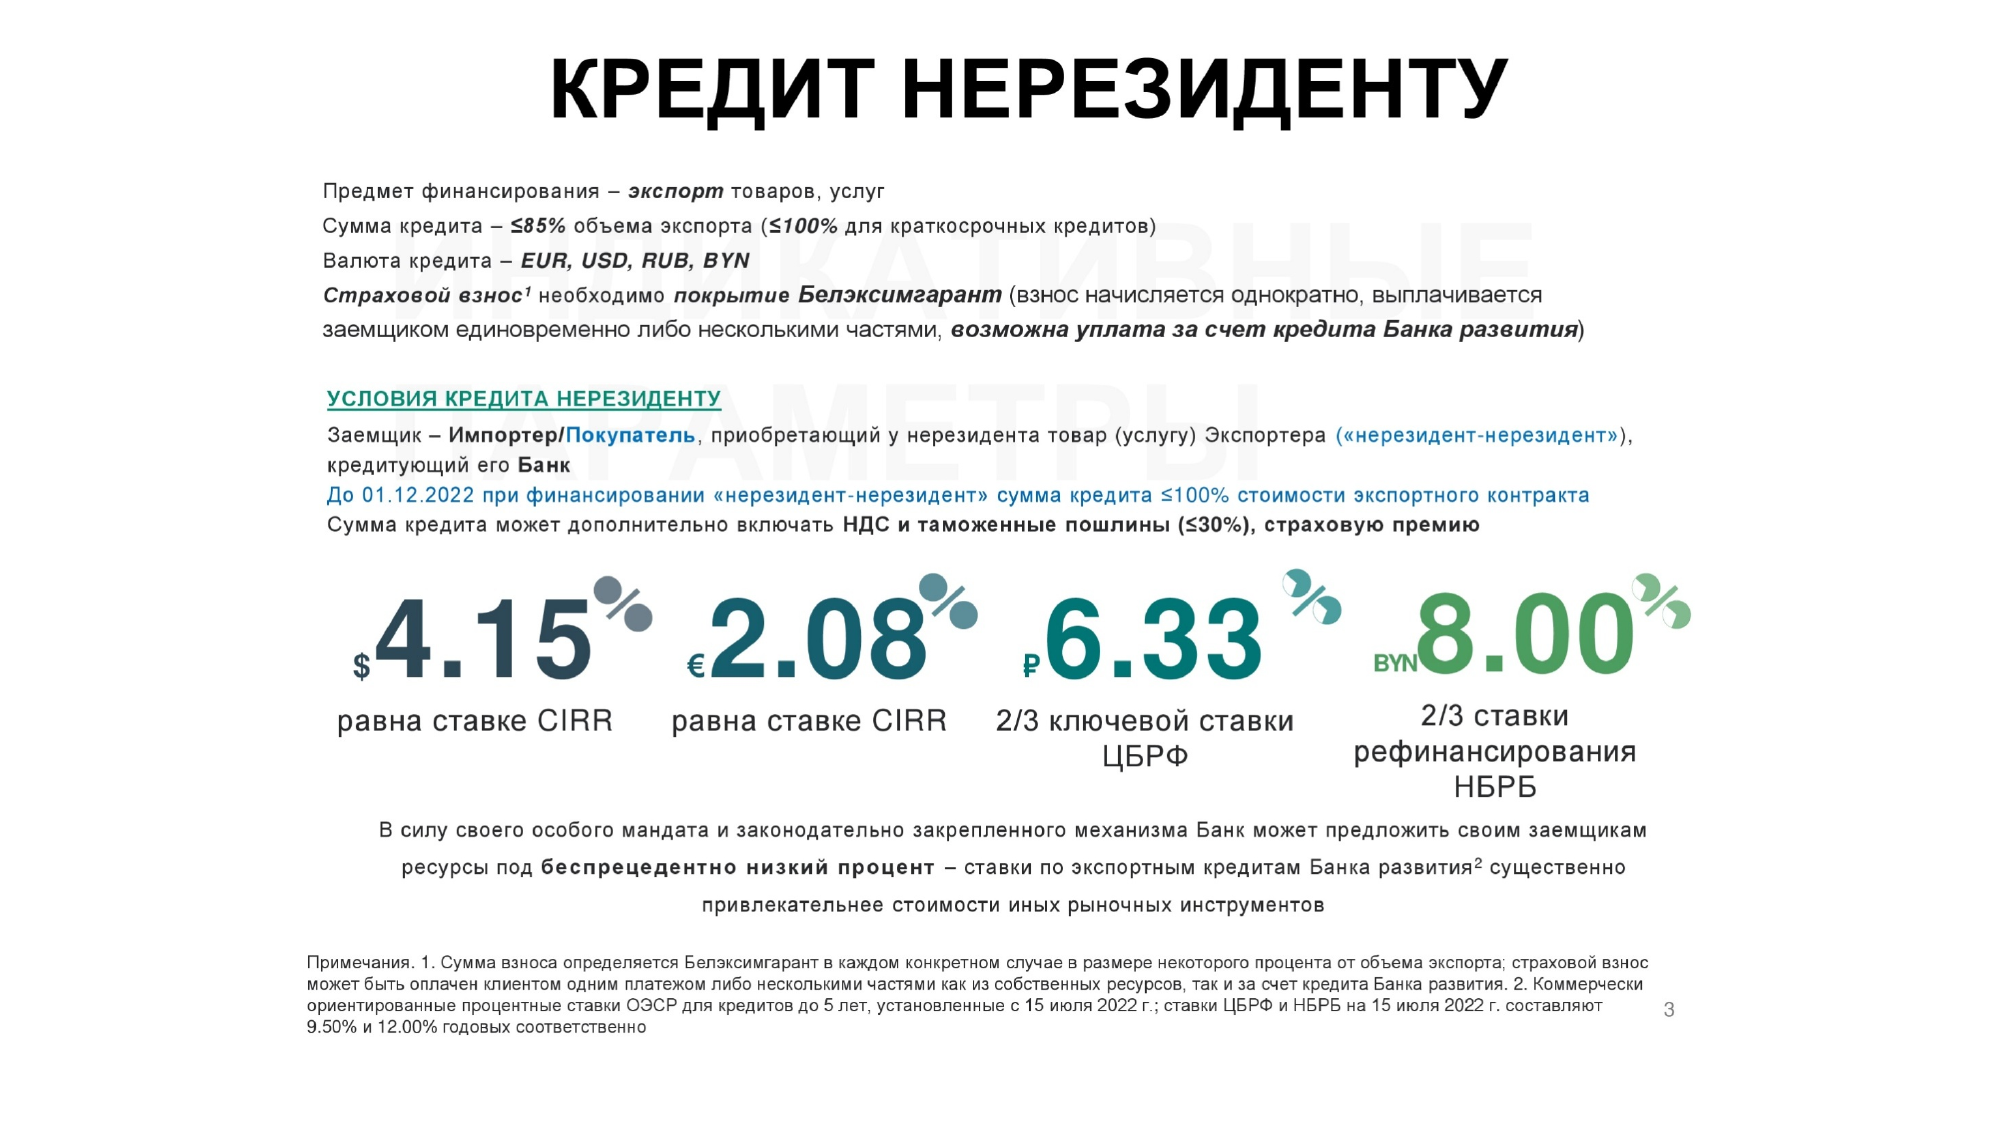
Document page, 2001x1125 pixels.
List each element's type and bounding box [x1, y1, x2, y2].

list [286, 0, 1714, 1071]
